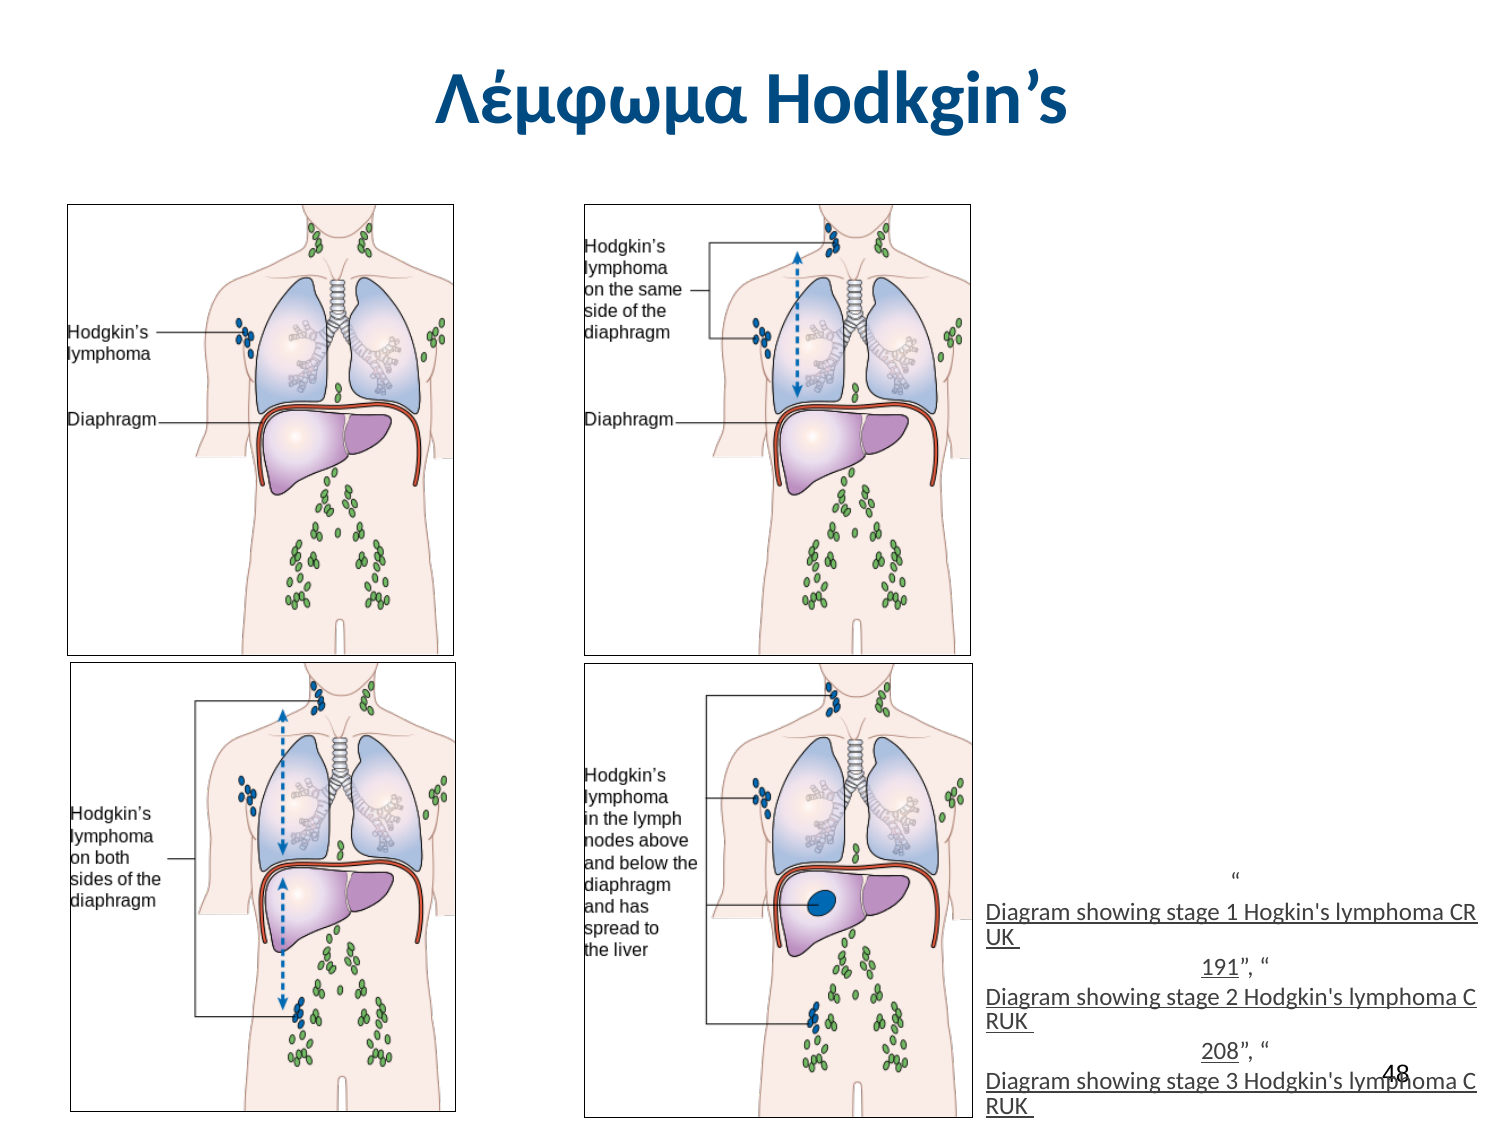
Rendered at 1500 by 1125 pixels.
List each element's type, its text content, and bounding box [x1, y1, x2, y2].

picture [584, 663, 973, 1118]
picture [70, 662, 456, 1112]
picture [67, 204, 454, 656]
text_box “Diagram showing stage 1 Hogkin's lymphoma CRUK 191”, “Diagram showing stage 2 Hodgkin's lymphoma CRUK 208”, “Diagram showing stage 3 Hodgkin's lymphoma CRUK 221”, “Diagram showing stage 4 Hodgkin's lymphoma CRUK 230” από Fæ διαθέσιμο με άδεια CC BY-SA 3.0 [973, 857, 1500, 1125]
picture [584, 204, 972, 656]
title Λέμφωμα Hodkgin’s [76, 19, 1427, 169]
